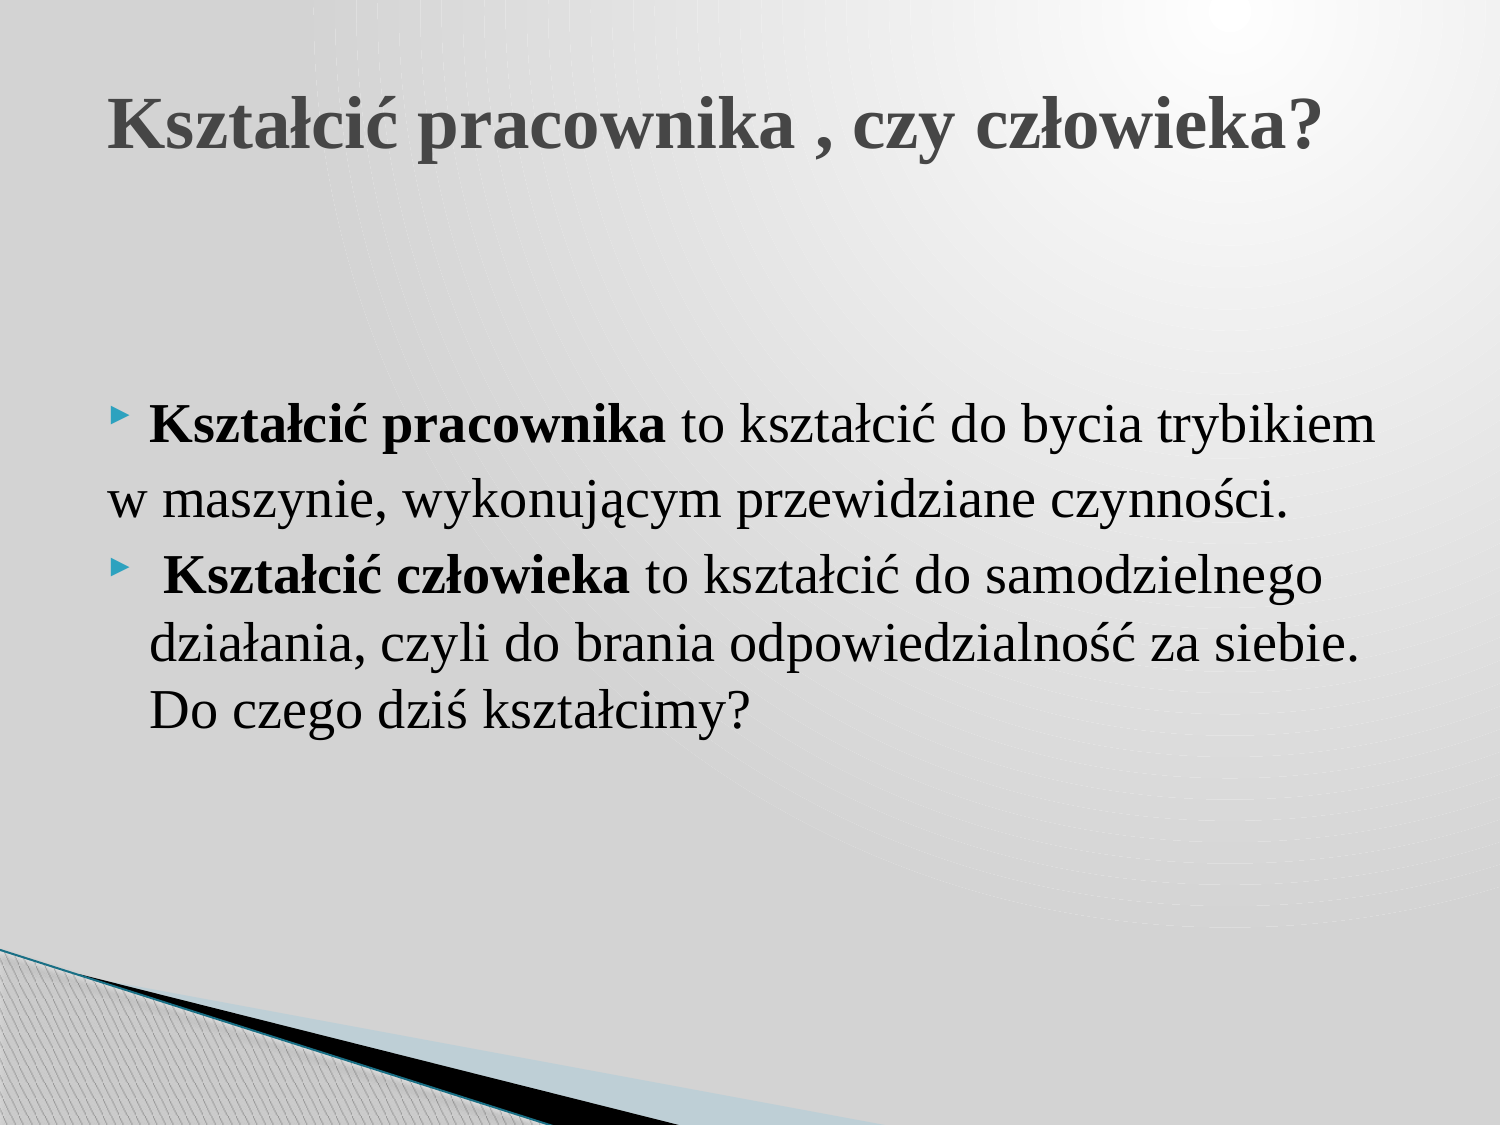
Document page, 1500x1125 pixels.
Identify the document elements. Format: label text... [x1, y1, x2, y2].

title Kształcić pracownika , czy człowieka? [75, 137, 1425, 279]
list Kształcić pracownika to kształcić do bycia trybikiem w maszynie, wykonującym przewidziane czynności. Kształcić człowieka to kształcić do samodzielnego działania, czyli do brania odpowiedzialność za siebie. Do czego dziś kształcimy? [75, 302, 1425, 986]
